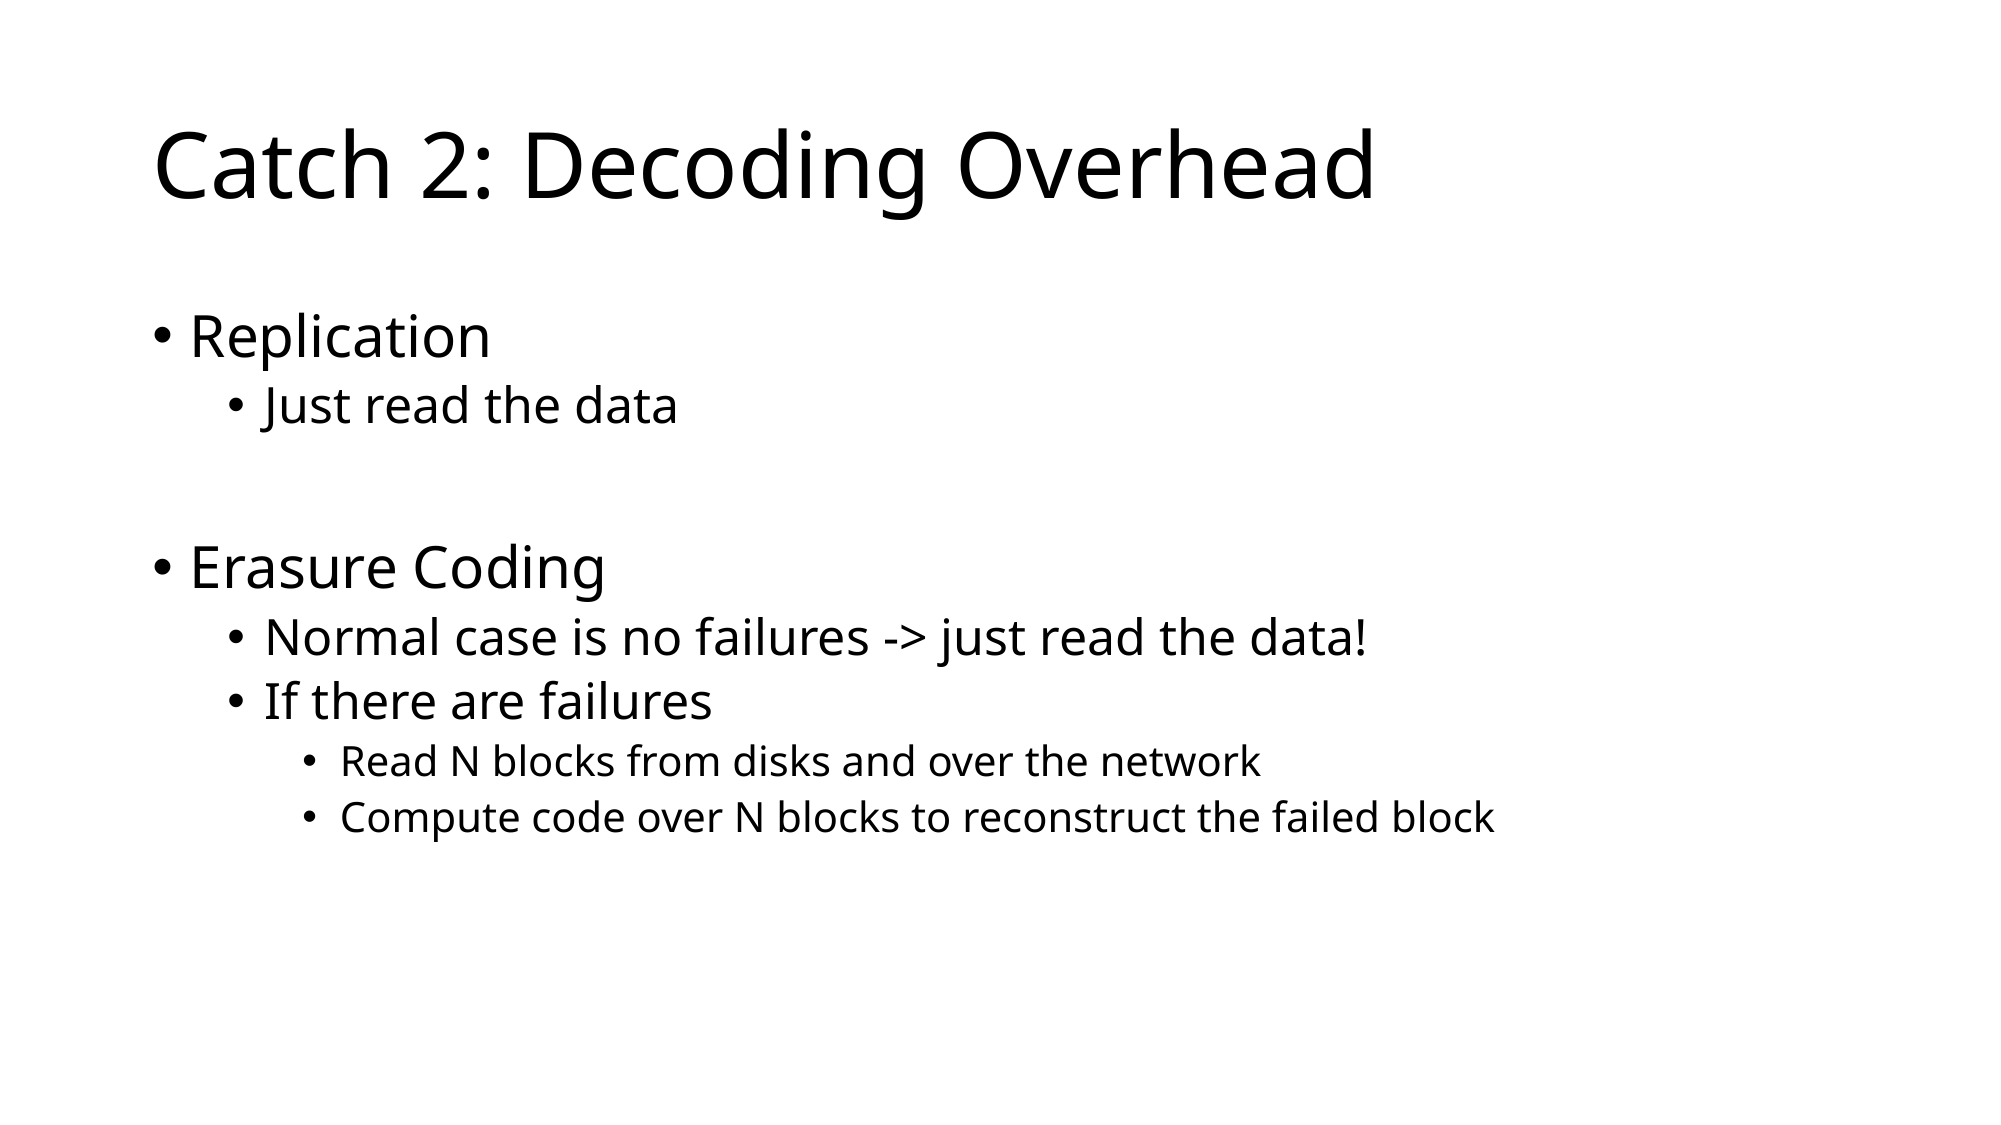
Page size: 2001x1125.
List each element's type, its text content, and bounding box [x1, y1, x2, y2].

title Catch 2: Decoding Overhead [137, 59, 1863, 278]
list Replication Just read the data Erasure Coding Normal case is no failures -> just read the data! If there are failures Read N blocks from disks and over the network Compute code over N blocks to reconstruct the failed block [137, 299, 1863, 1014]
